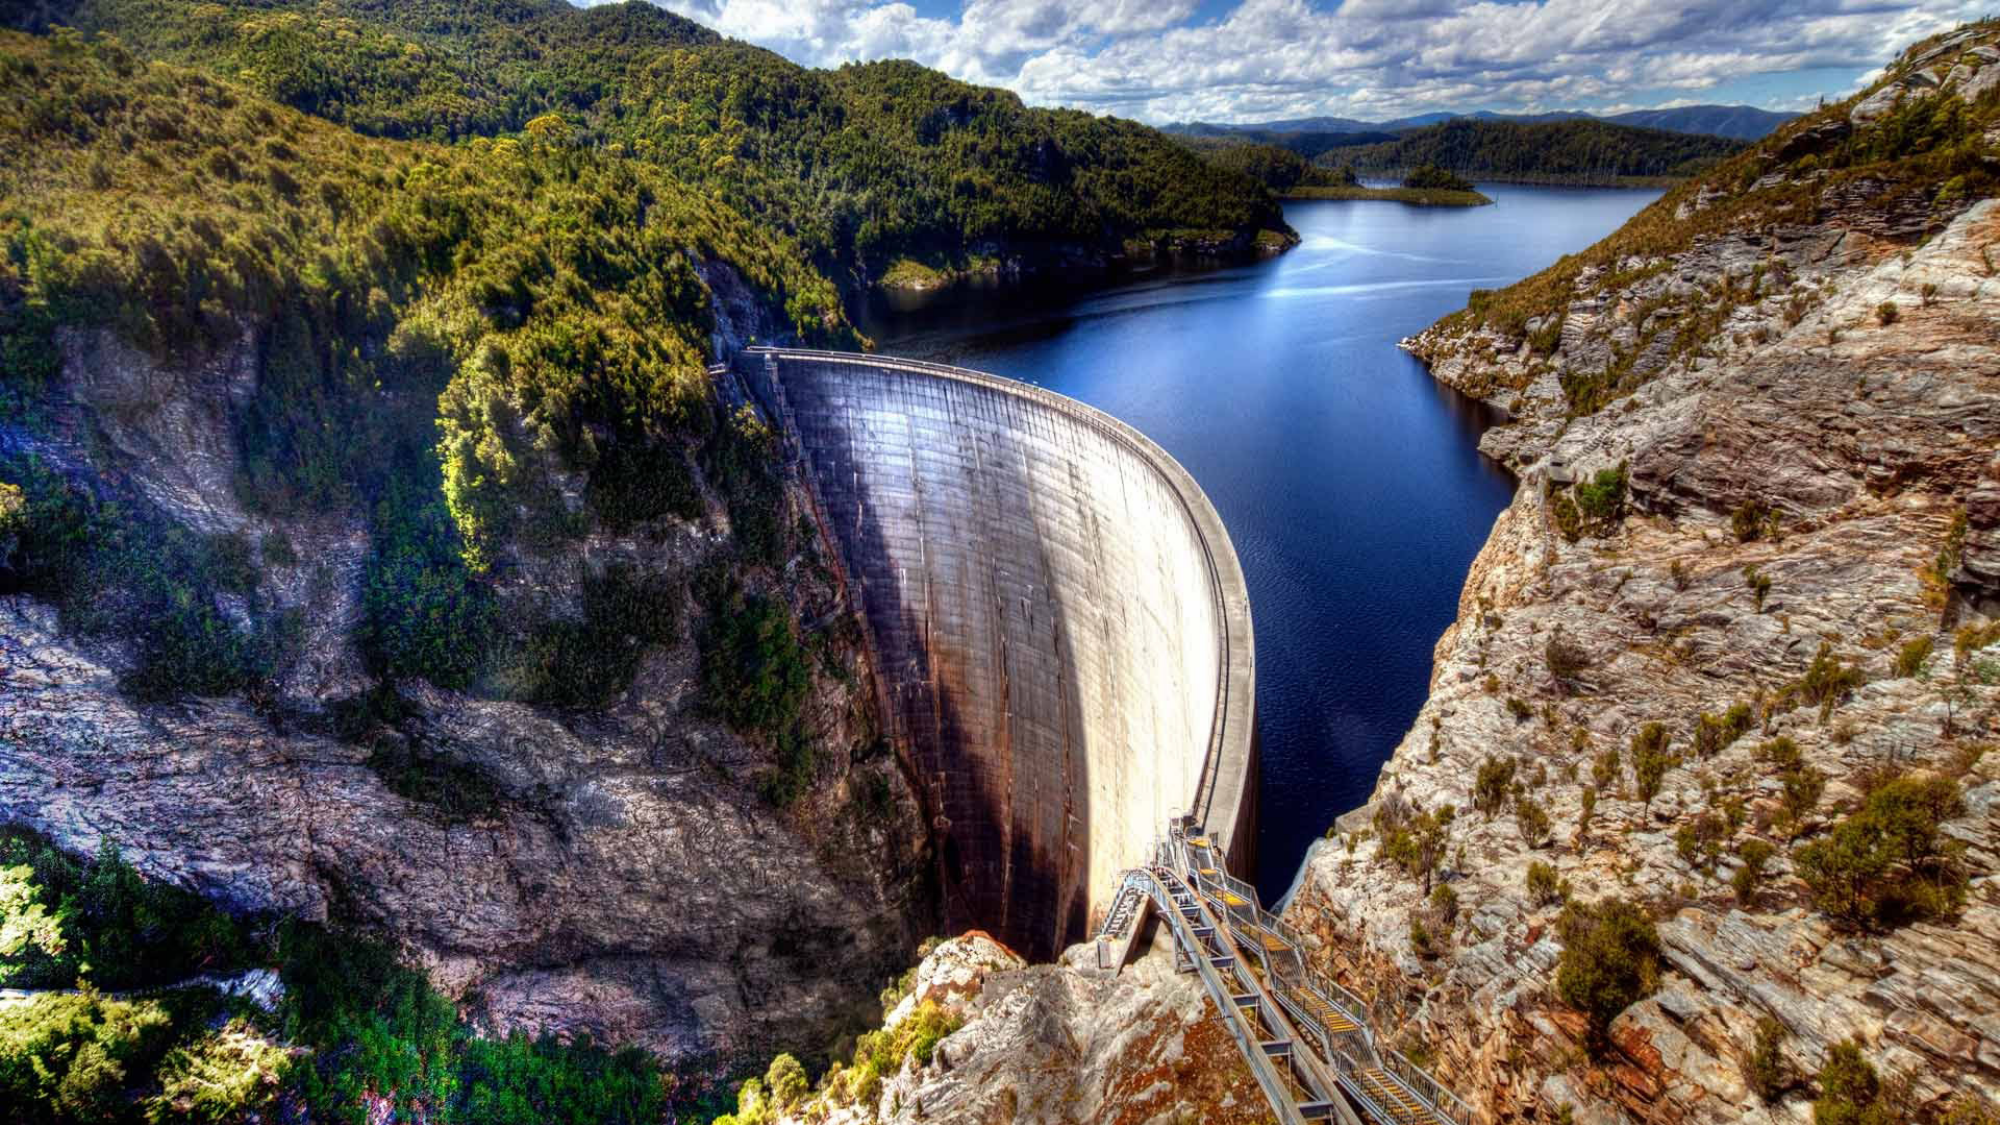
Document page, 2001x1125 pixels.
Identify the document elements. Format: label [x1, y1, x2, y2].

list [0, 0, 2000, 1125]
